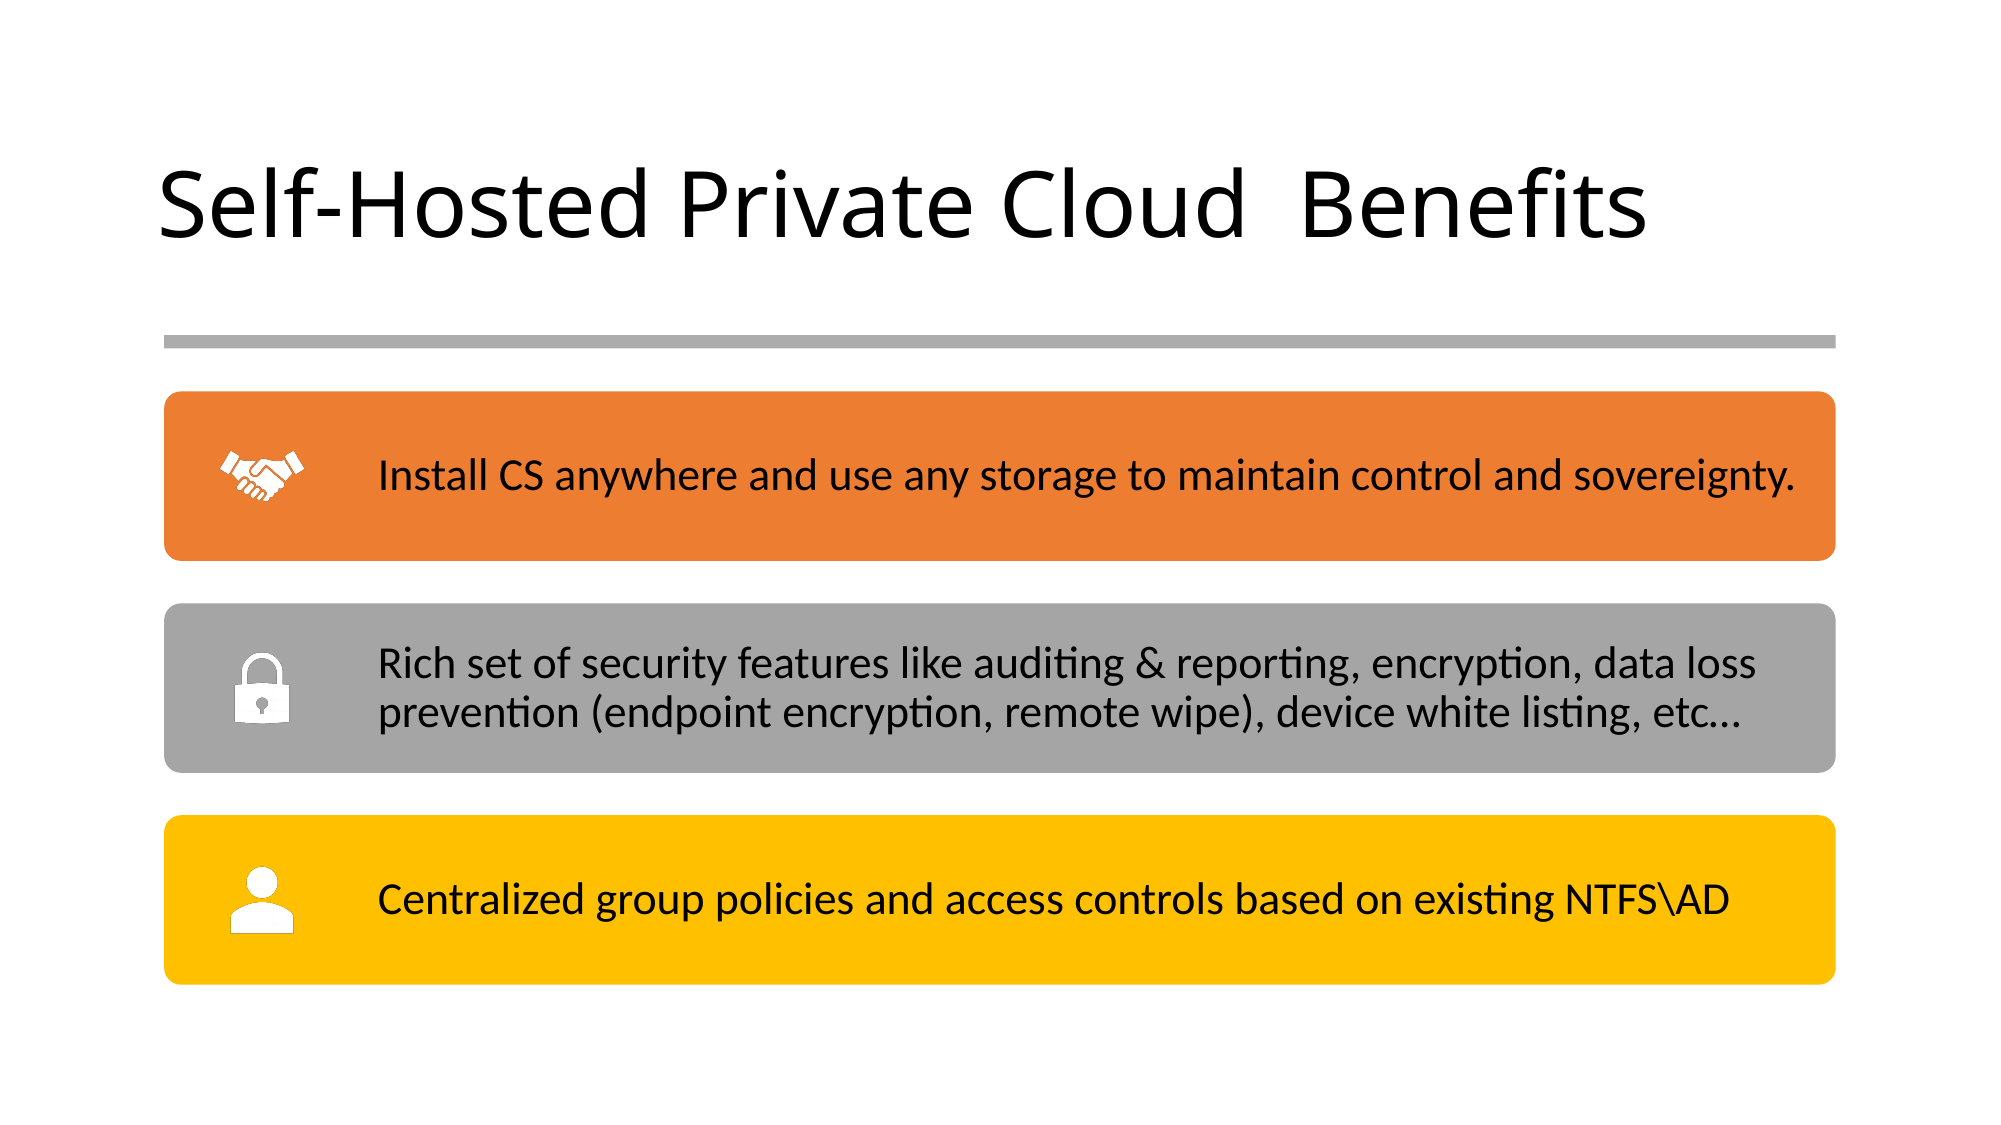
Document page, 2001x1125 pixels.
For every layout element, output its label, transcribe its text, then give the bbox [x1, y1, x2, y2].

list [164, 391, 1836, 985]
text_box [163, 334, 1837, 349]
title Self-Hosted Private Cloud Benefits [142, 99, 1858, 317]
